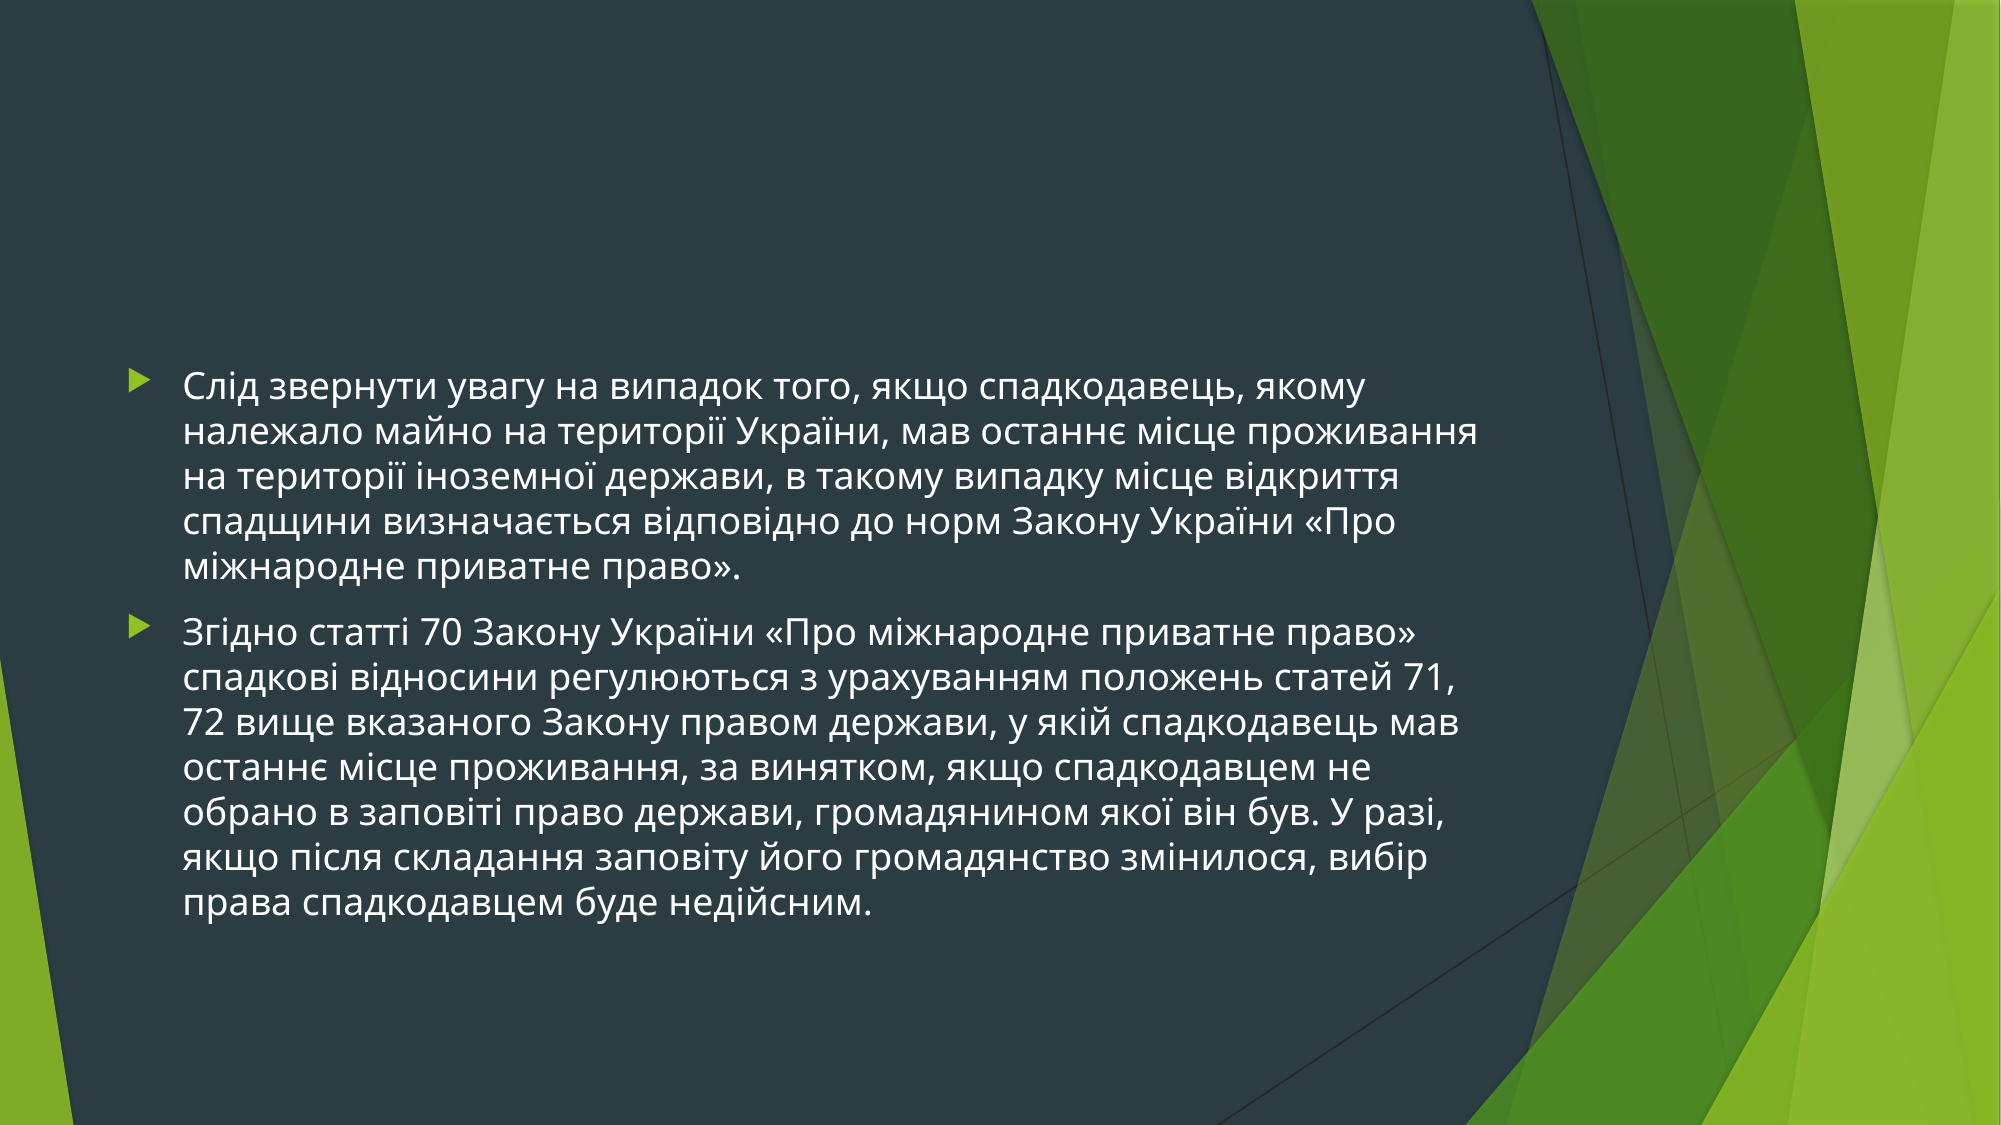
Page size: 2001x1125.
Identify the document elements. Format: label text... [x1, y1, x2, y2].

list Слід звернути увагу на випадок того, якщо спадкодавець, якому належало майно на території України, мав останнє місце проживання на території іноземної держави, в такому випадку місце відкриття спадщини визначається відповідно до норм Закону України «Про міжнародне приватне право». Згідно статті 70 Закону України «Про міжнародне приватне право» спадкові відносини регулюються з урахуванням положень статей 71, 72 вище вказаного Закону правом держави, у якій спадкодавець мав останнє місце проживання, за винятком, якщо спадкодавцем не обрано в заповіті право держави, громадянином якої він був. У разі, якщо після складання заповіту його громадянство змінилося, вибір права спадкодавцем буде недійсним. [111, 354, 1522, 992]
